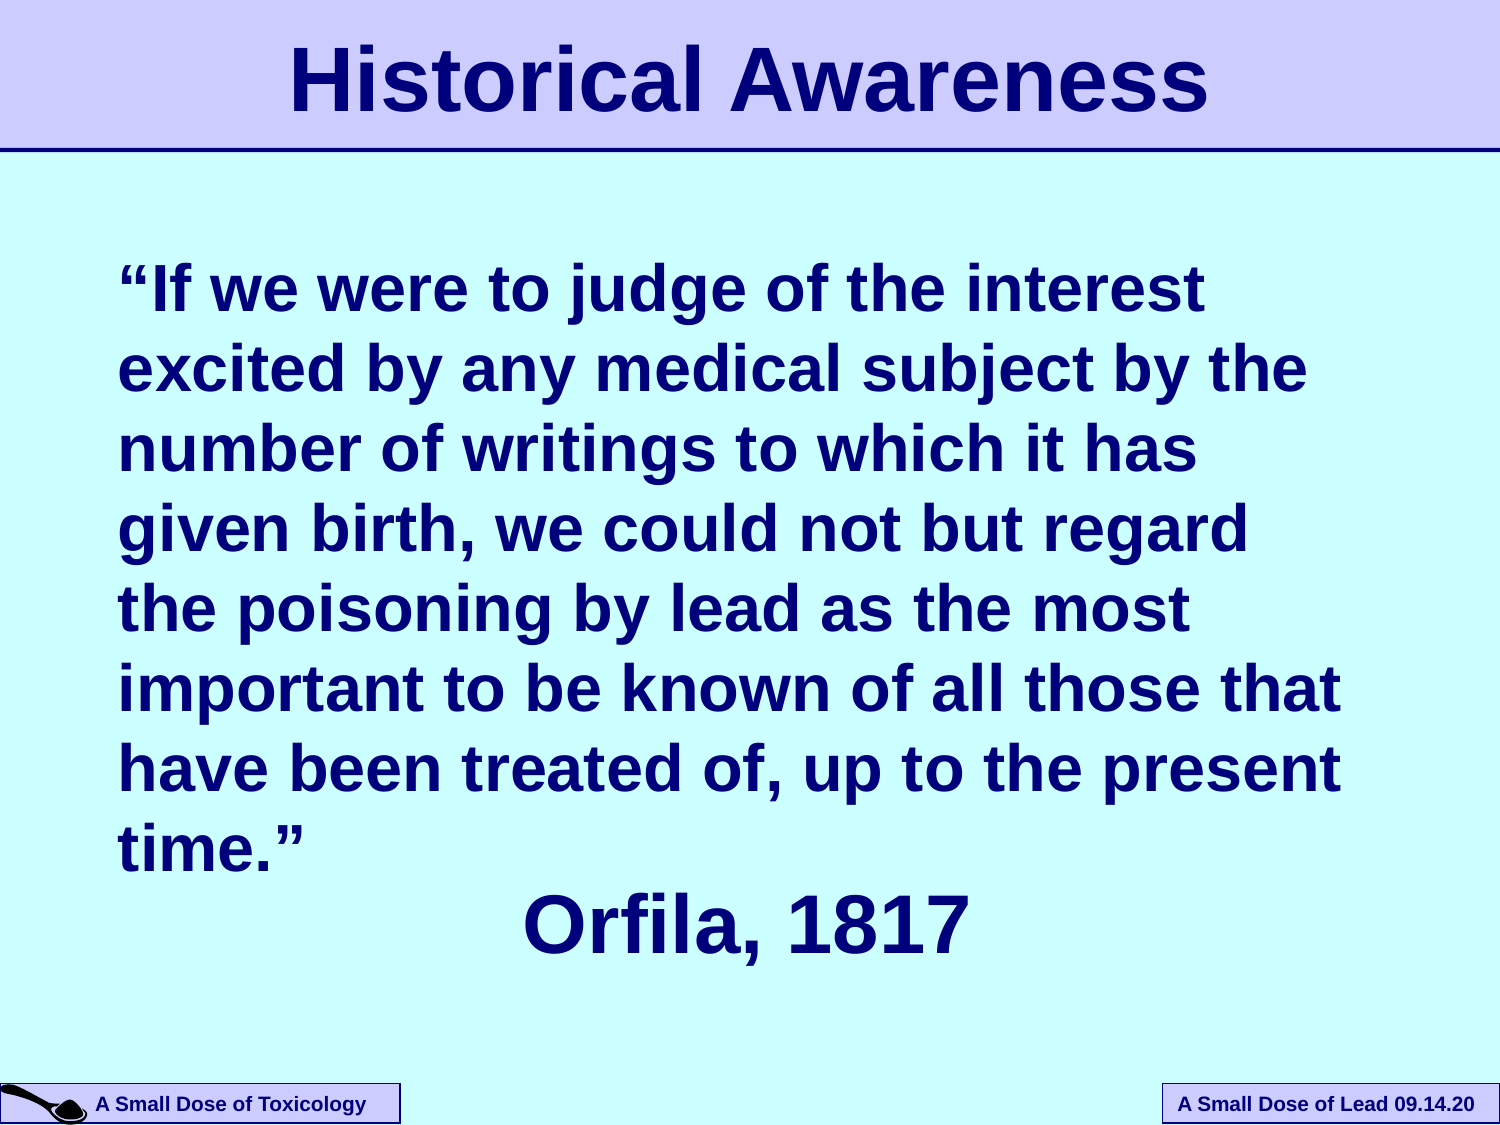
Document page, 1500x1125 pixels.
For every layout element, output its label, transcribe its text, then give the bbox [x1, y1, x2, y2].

text_box Orfila, 1817 [508, 862, 987, 978]
text_box “If we were to judge of the interest excited by any medical subject by the number of writings to which it has given birth, we could not but regard the poisoning by lead as the most important to be known of all those that have been treated of, up to the present time.” [103, 237, 1375, 892]
title Historical Awareness [112, 12, 1388, 138]
